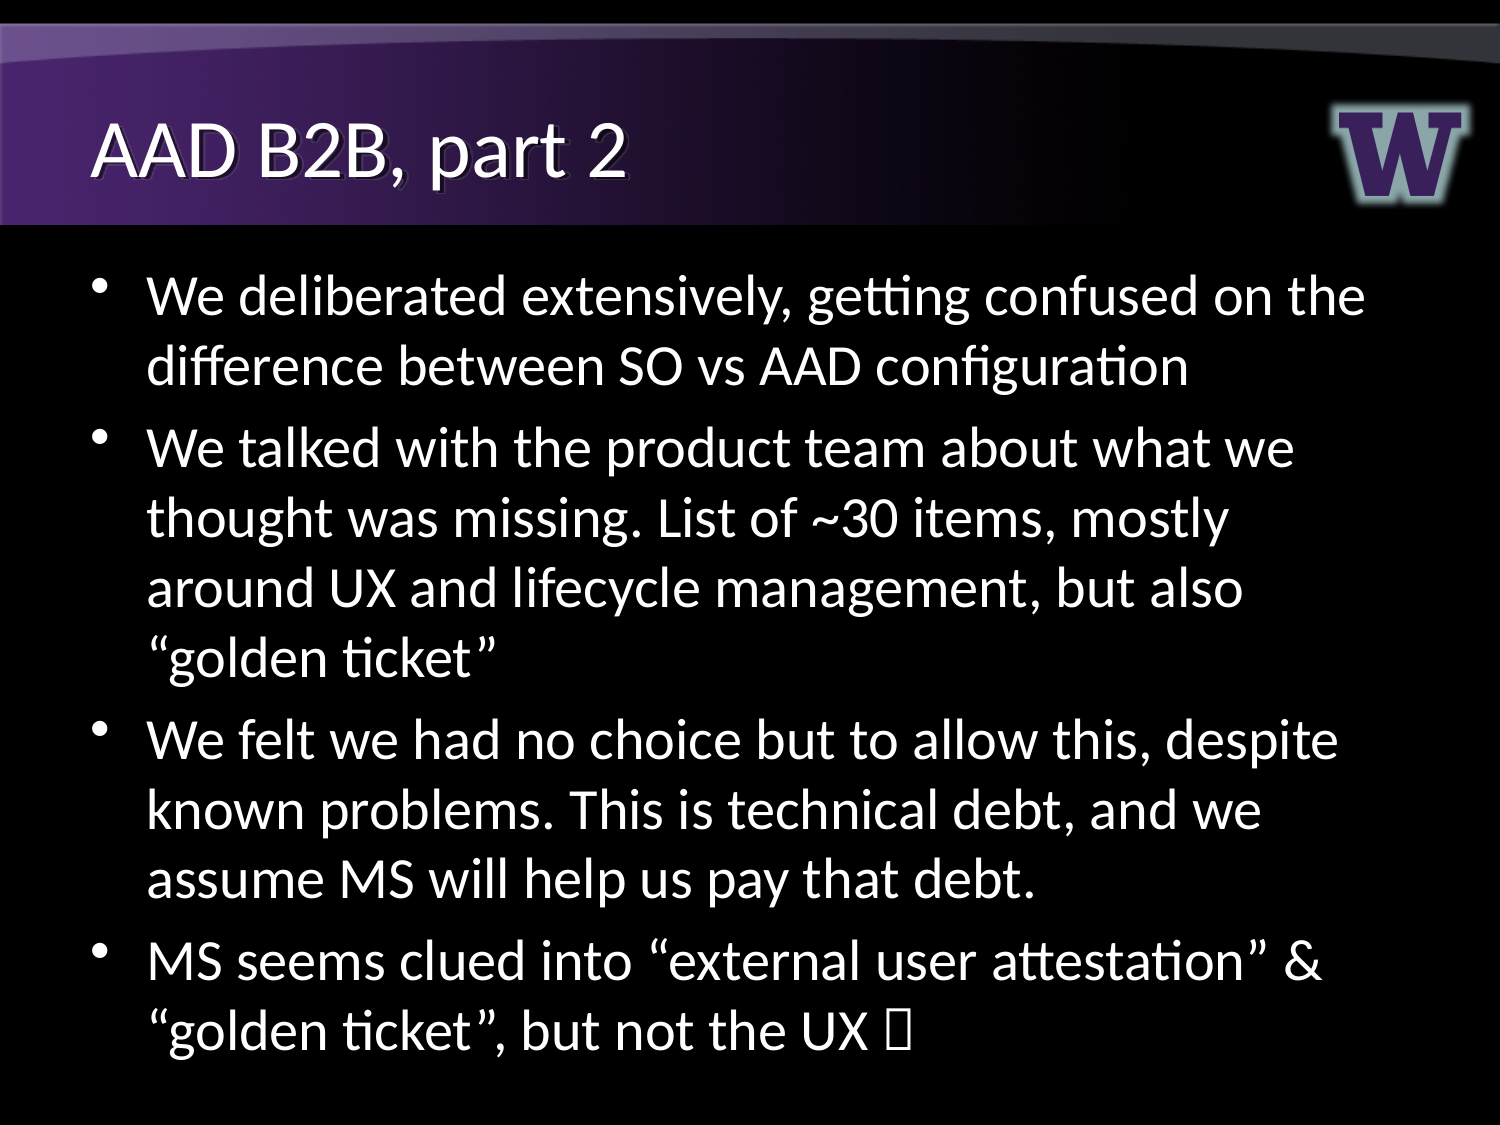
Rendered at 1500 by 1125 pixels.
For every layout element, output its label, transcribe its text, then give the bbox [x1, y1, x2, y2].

title AAD B2B, part 2 [74, 74, 1326, 213]
picture [0, 0, 1500, 225]
list We deliberated extensively, getting confused on the difference between SO vs AAD configuration We talked with the product team about what we thought was missing. List of ~30 items, mostly around UX and lifecycle management, but also “golden ticket” We felt we had no choice but to allow this, despite known problems. This is technical debt, and we assume MS will help us pay that debt. MS seems clued into “external user attestation” & “golden ticket”, but not the UX  [74, 249, 1426, 1088]
